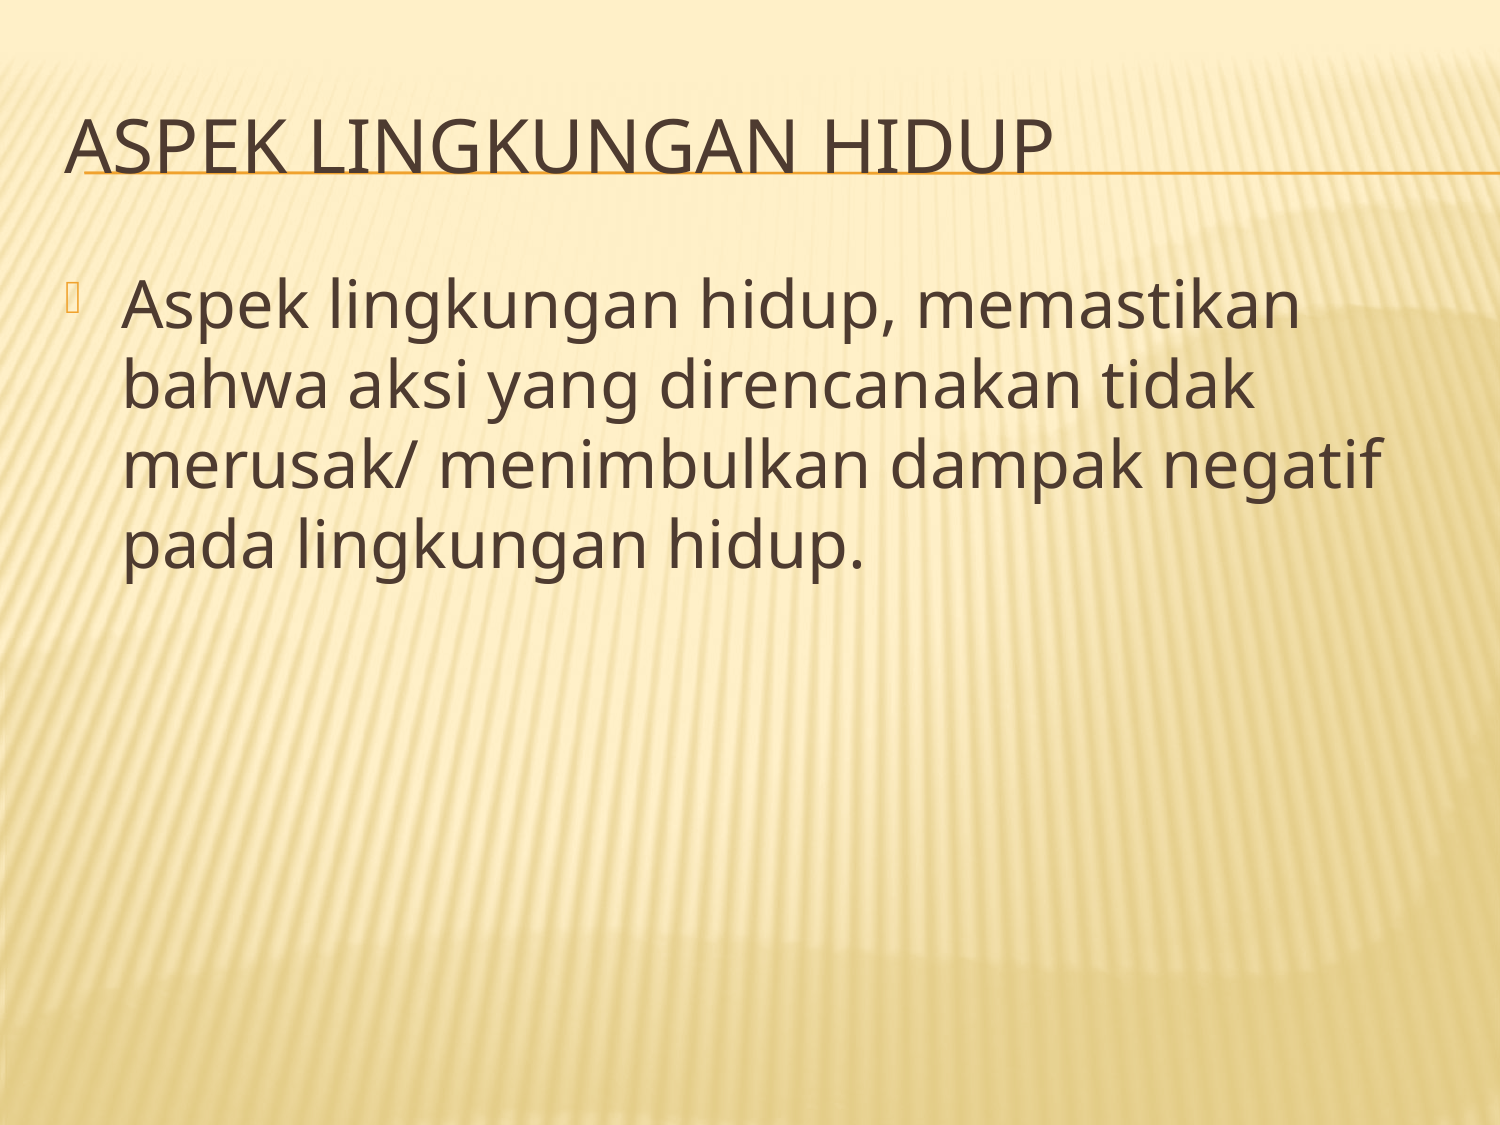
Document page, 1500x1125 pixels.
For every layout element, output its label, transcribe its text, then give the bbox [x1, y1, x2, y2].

title Aspek Lingkungan Hidup [50, 75, 1475, 213]
list Aspek lingkungan hidup, memastikan bahwa aksi yang direncanakan tidak merusak/ menimbulkan dampak negatif pada lingkungan hidup. [50, 254, 1475, 998]
